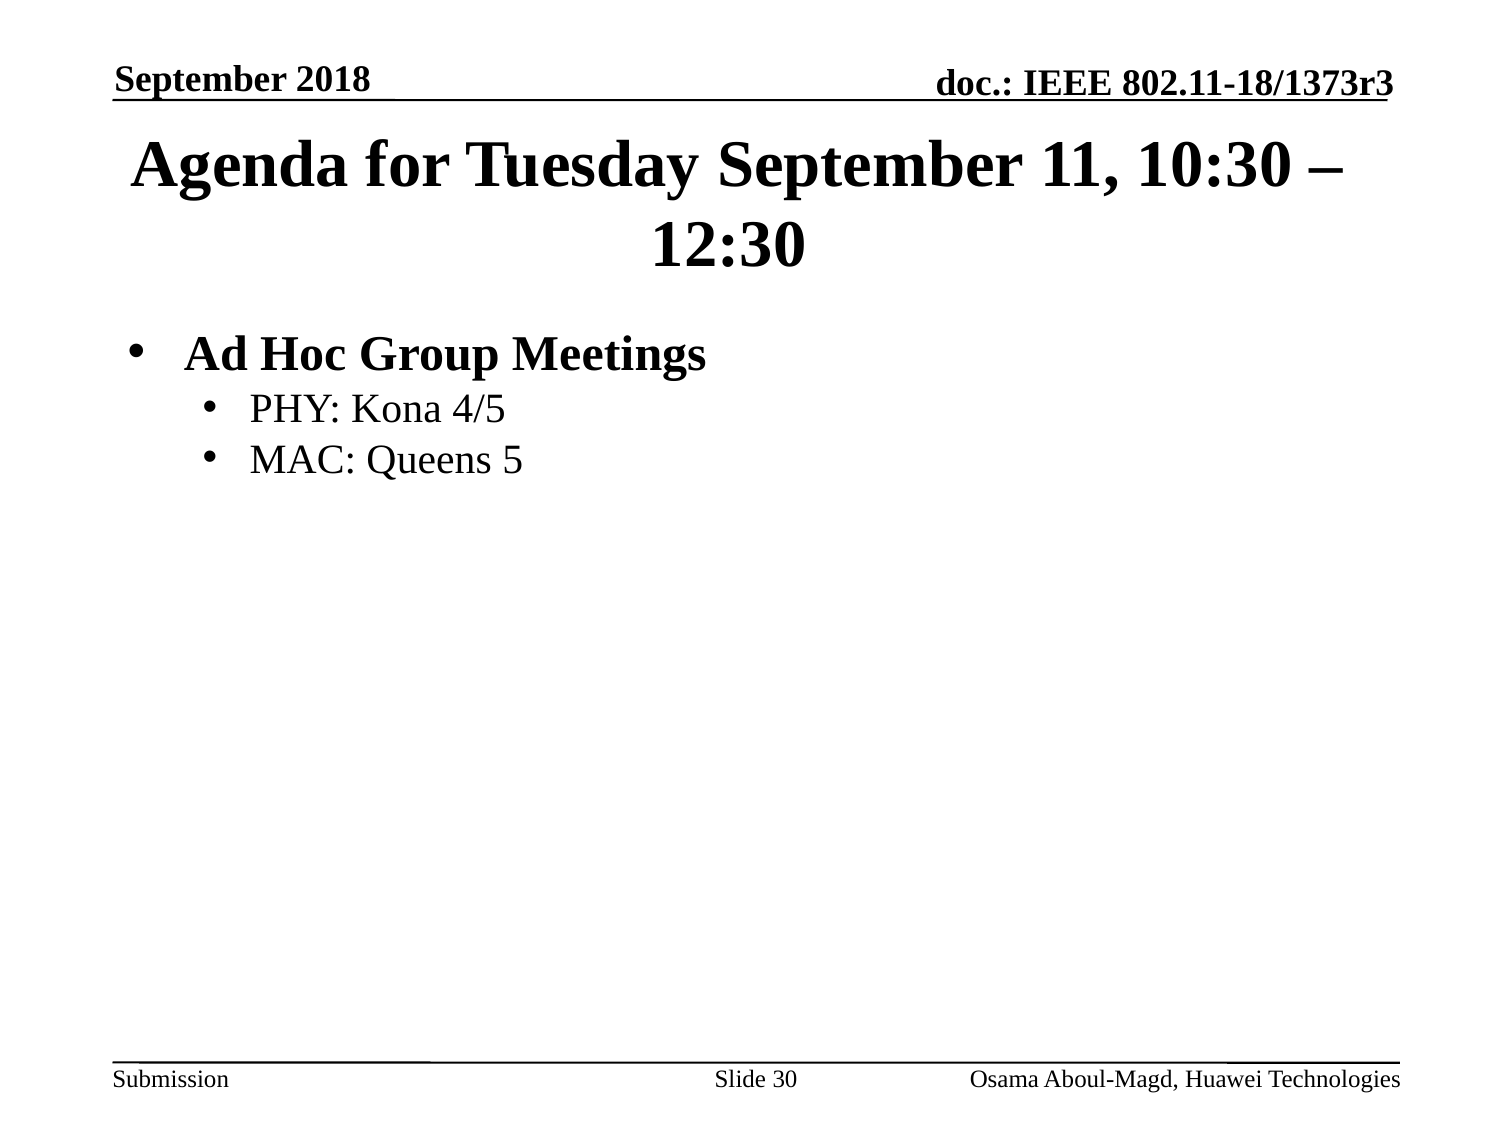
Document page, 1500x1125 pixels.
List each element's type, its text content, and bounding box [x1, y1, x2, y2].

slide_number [114, 54, 423, 100]
list Ad Hoc Group Meetings PHY: Kona 4/5 MAC: Queens 5 [112, 324, 1388, 1000]
title Agenda for Tuesday September 11, 10:30 – 12:30 [87, 112, 1388, 288]
slide_number Slide 30 [712, 1061, 800, 1123]
footer Osama Aboul-Magd, Huawei Technologies [878, 1061, 1402, 1093]
